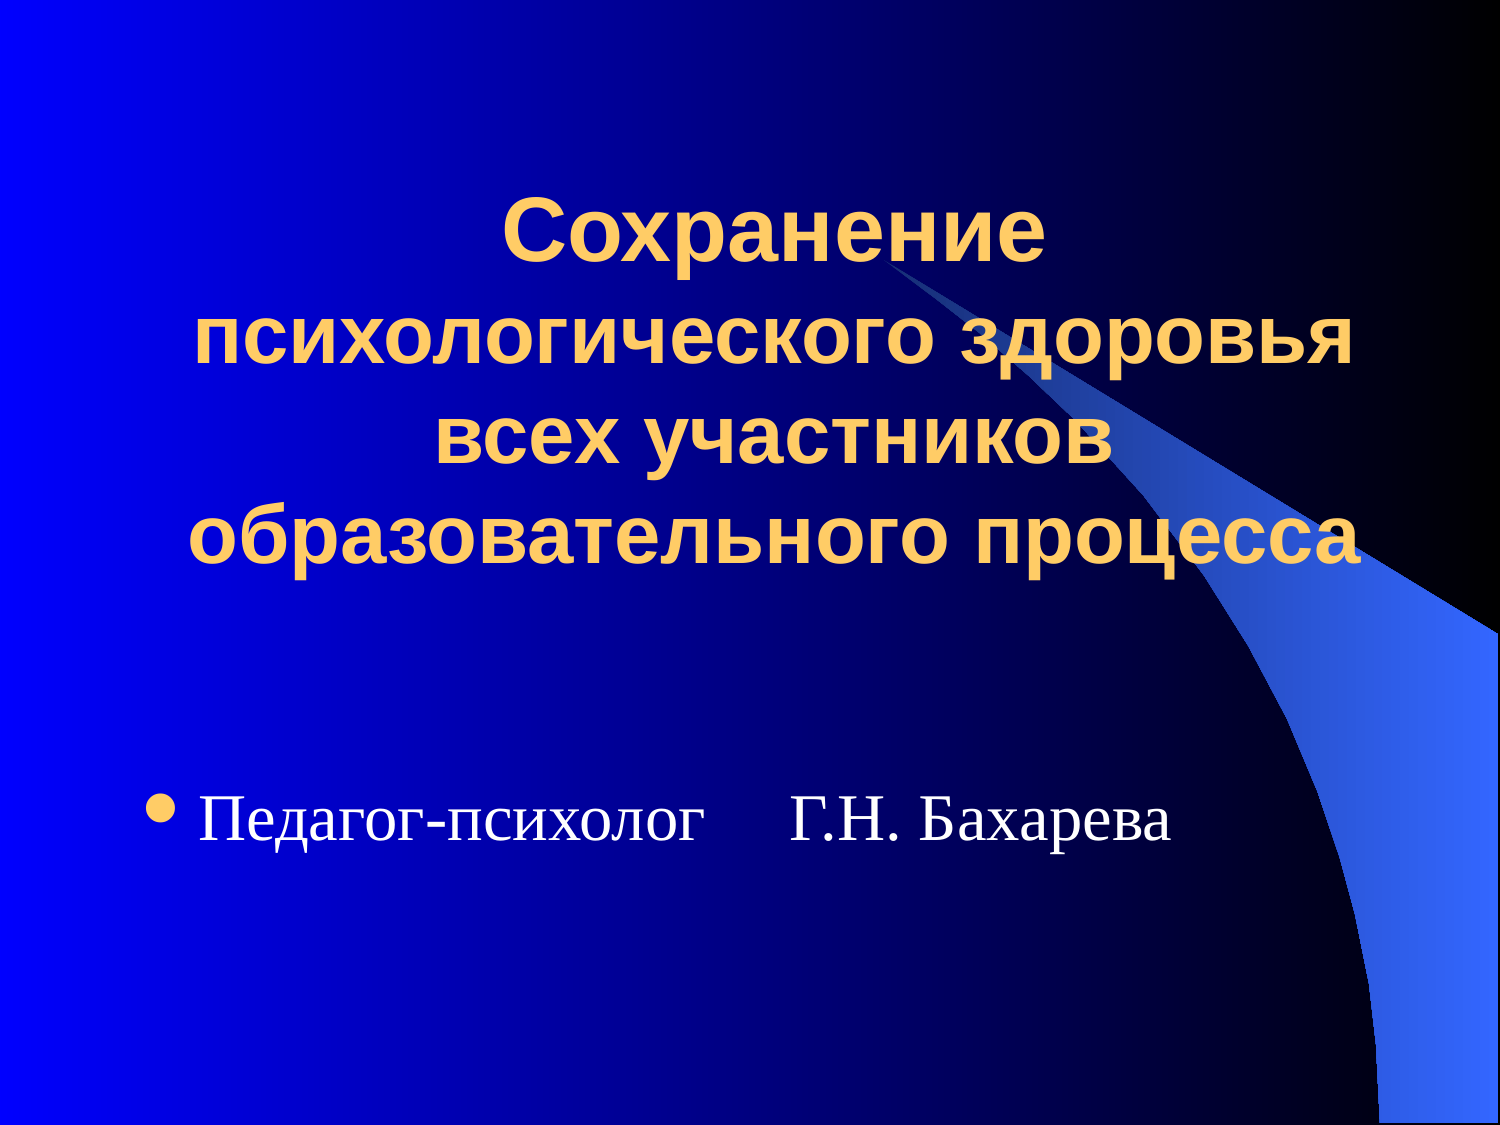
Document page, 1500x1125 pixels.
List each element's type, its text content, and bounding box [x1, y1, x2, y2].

list Педагог-психолог Г.Н. Бахарева [111, 774, 1388, 951]
title Сохранение психологического здоровья всех участников образовательного процесса [111, 99, 1438, 651]
